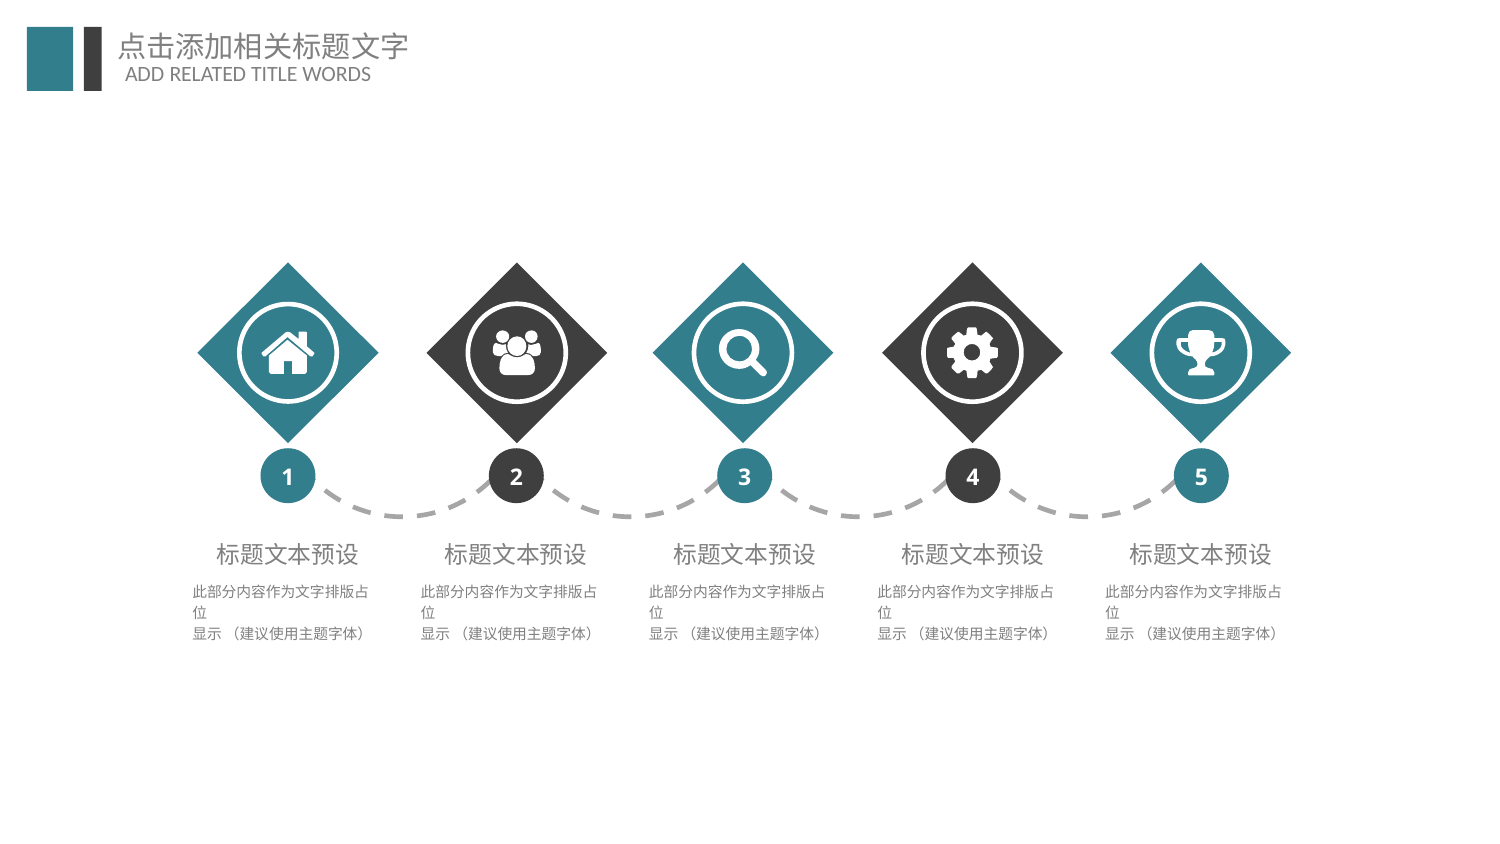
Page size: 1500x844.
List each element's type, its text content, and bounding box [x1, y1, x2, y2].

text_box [652, 262, 834, 444]
text_box 1 [258, 452, 318, 501]
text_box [1094, 502, 1308, 637]
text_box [638, 502, 852, 637]
text_box 3 [715, 452, 775, 501]
text_box [1002, 391, 1173, 518]
text_box 4 [943, 452, 1003, 501]
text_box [881, 262, 1064, 444]
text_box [866, 502, 1080, 637]
text_box [545, 391, 716, 518]
text_box 2 [486, 452, 546, 501]
text_box [774, 391, 944, 518]
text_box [197, 262, 379, 444]
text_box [426, 262, 608, 444]
text_box 5 [1171, 452, 1231, 501]
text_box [1110, 262, 1292, 444]
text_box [181, 502, 395, 637]
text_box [409, 502, 623, 637]
text_box [317, 391, 487, 518]
